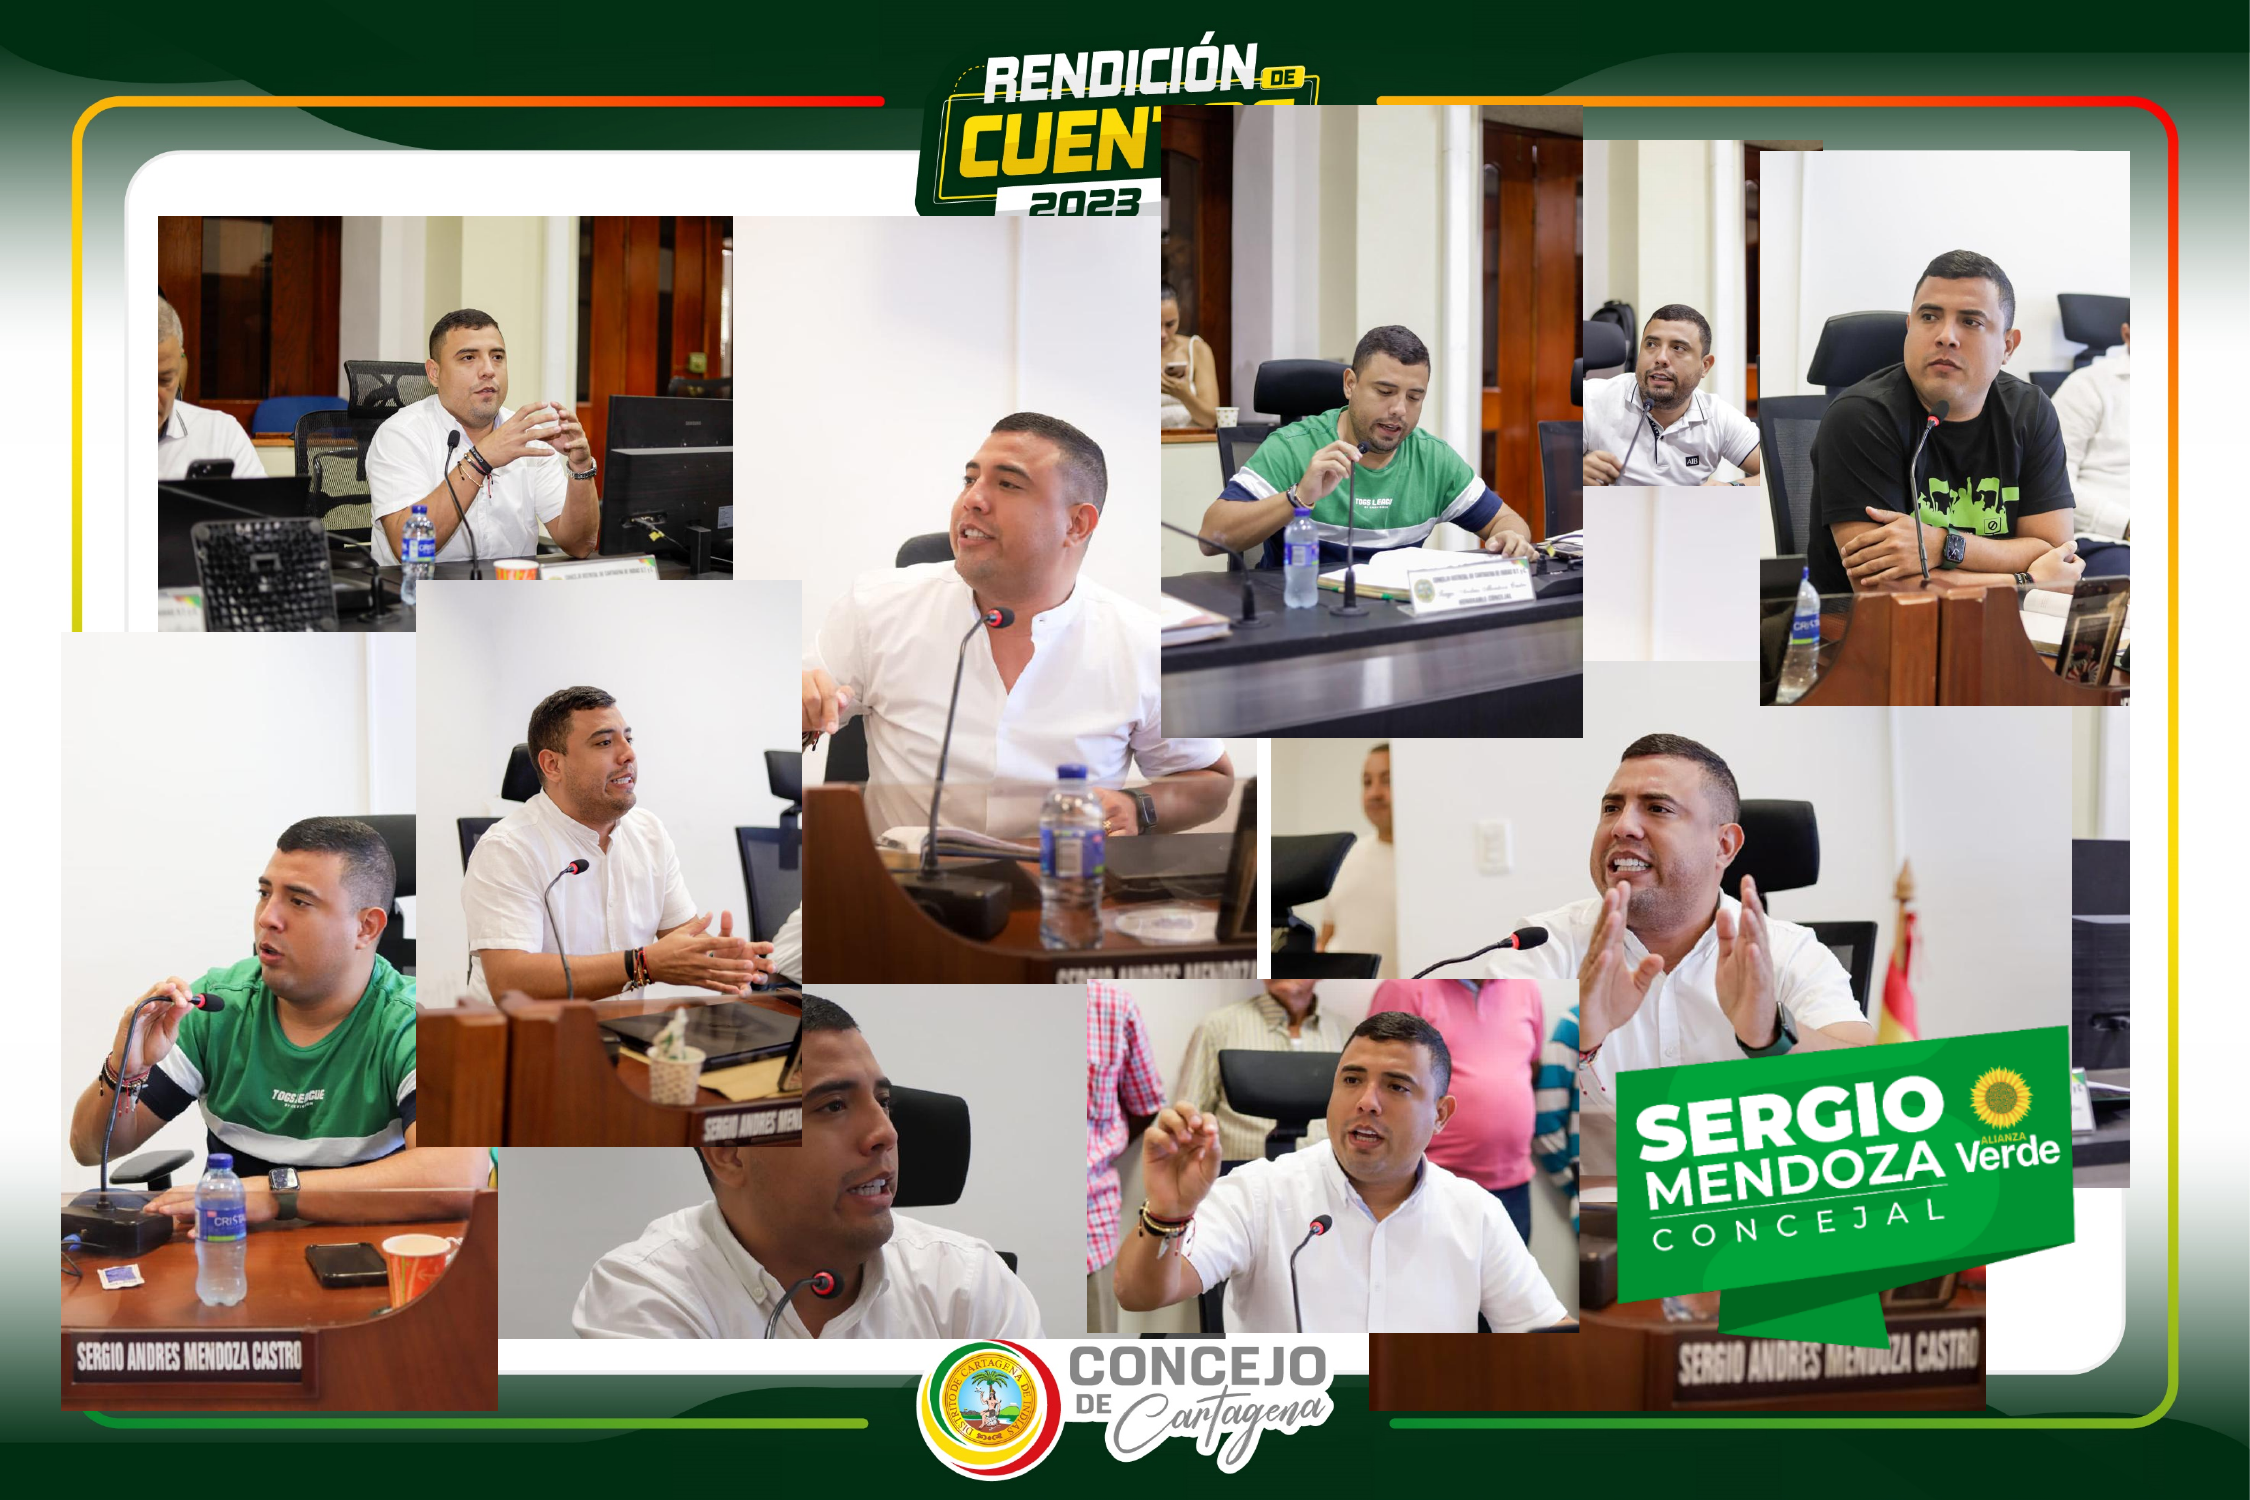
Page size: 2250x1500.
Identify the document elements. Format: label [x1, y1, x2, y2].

picture [61, 105, 2130, 1459]
list [0, 0, 2250, 1500]
